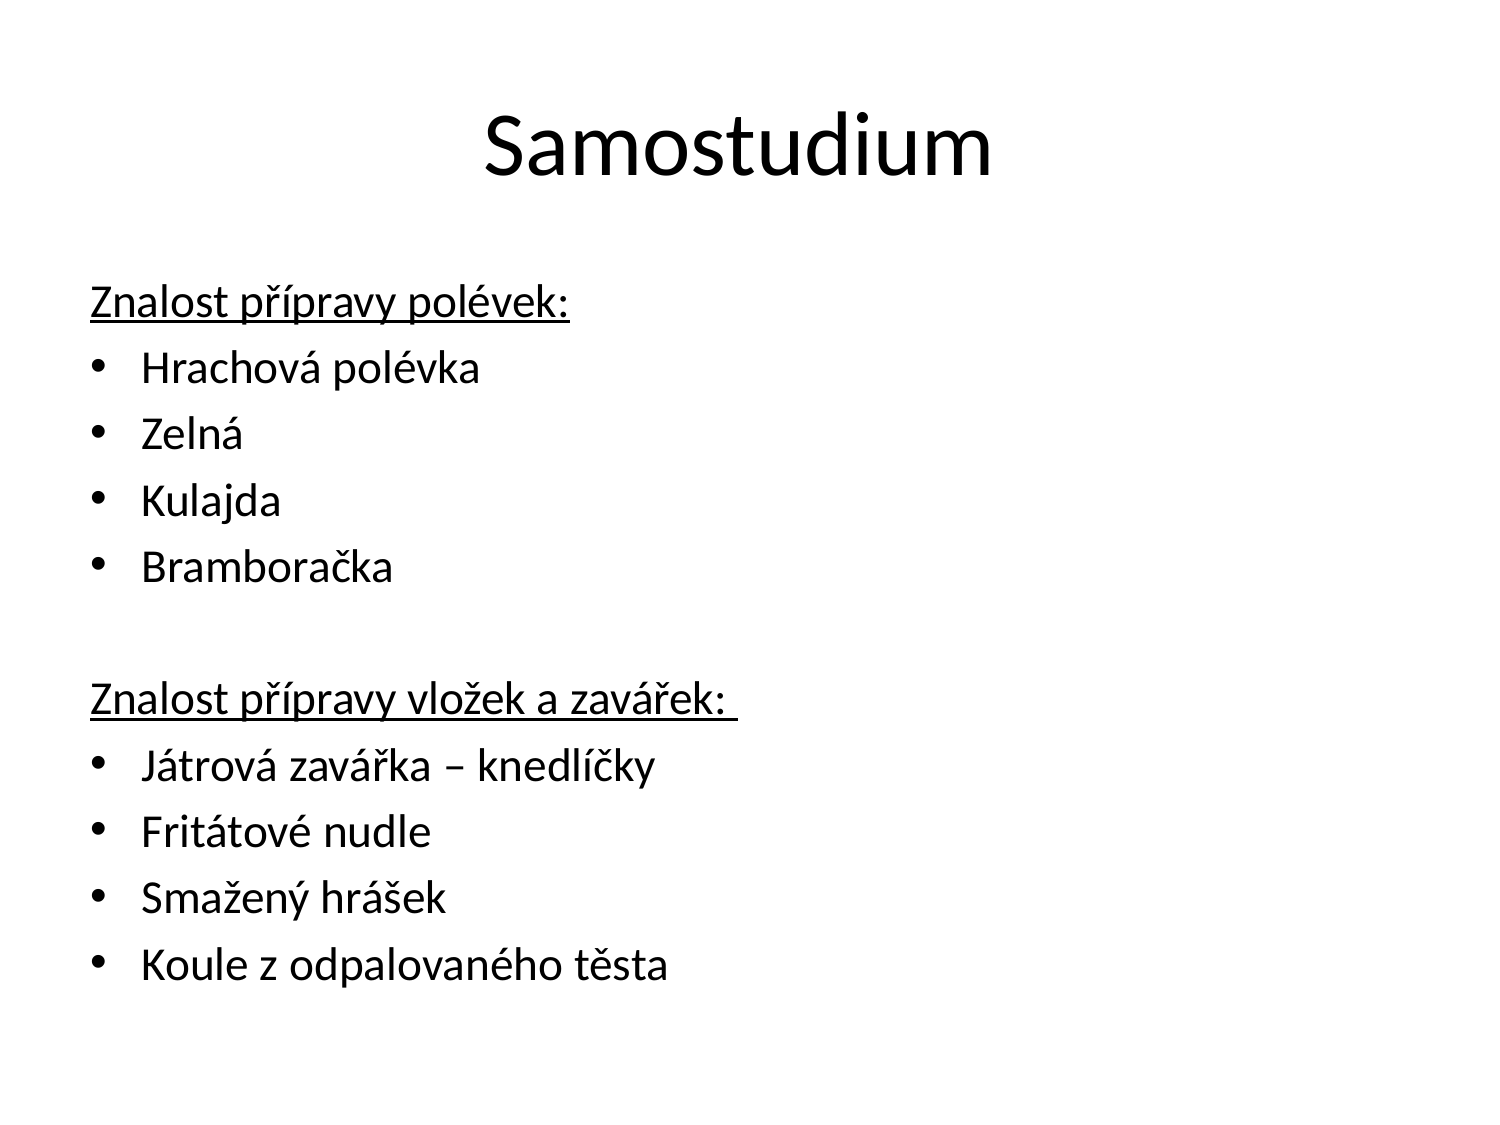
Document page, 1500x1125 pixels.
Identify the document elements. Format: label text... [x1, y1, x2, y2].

title Samostudium [75, 45, 1425, 233]
list Znalost přípravy polévek: Hrachová polévka Zelná Kulajda Bramboračka Znalost přípravy vložek a zavářek: Játrová zavářka – knedlíčky Fritátové nudle Smažený hrášek Koule z odpalovaného těsta [75, 262, 1425, 1005]
